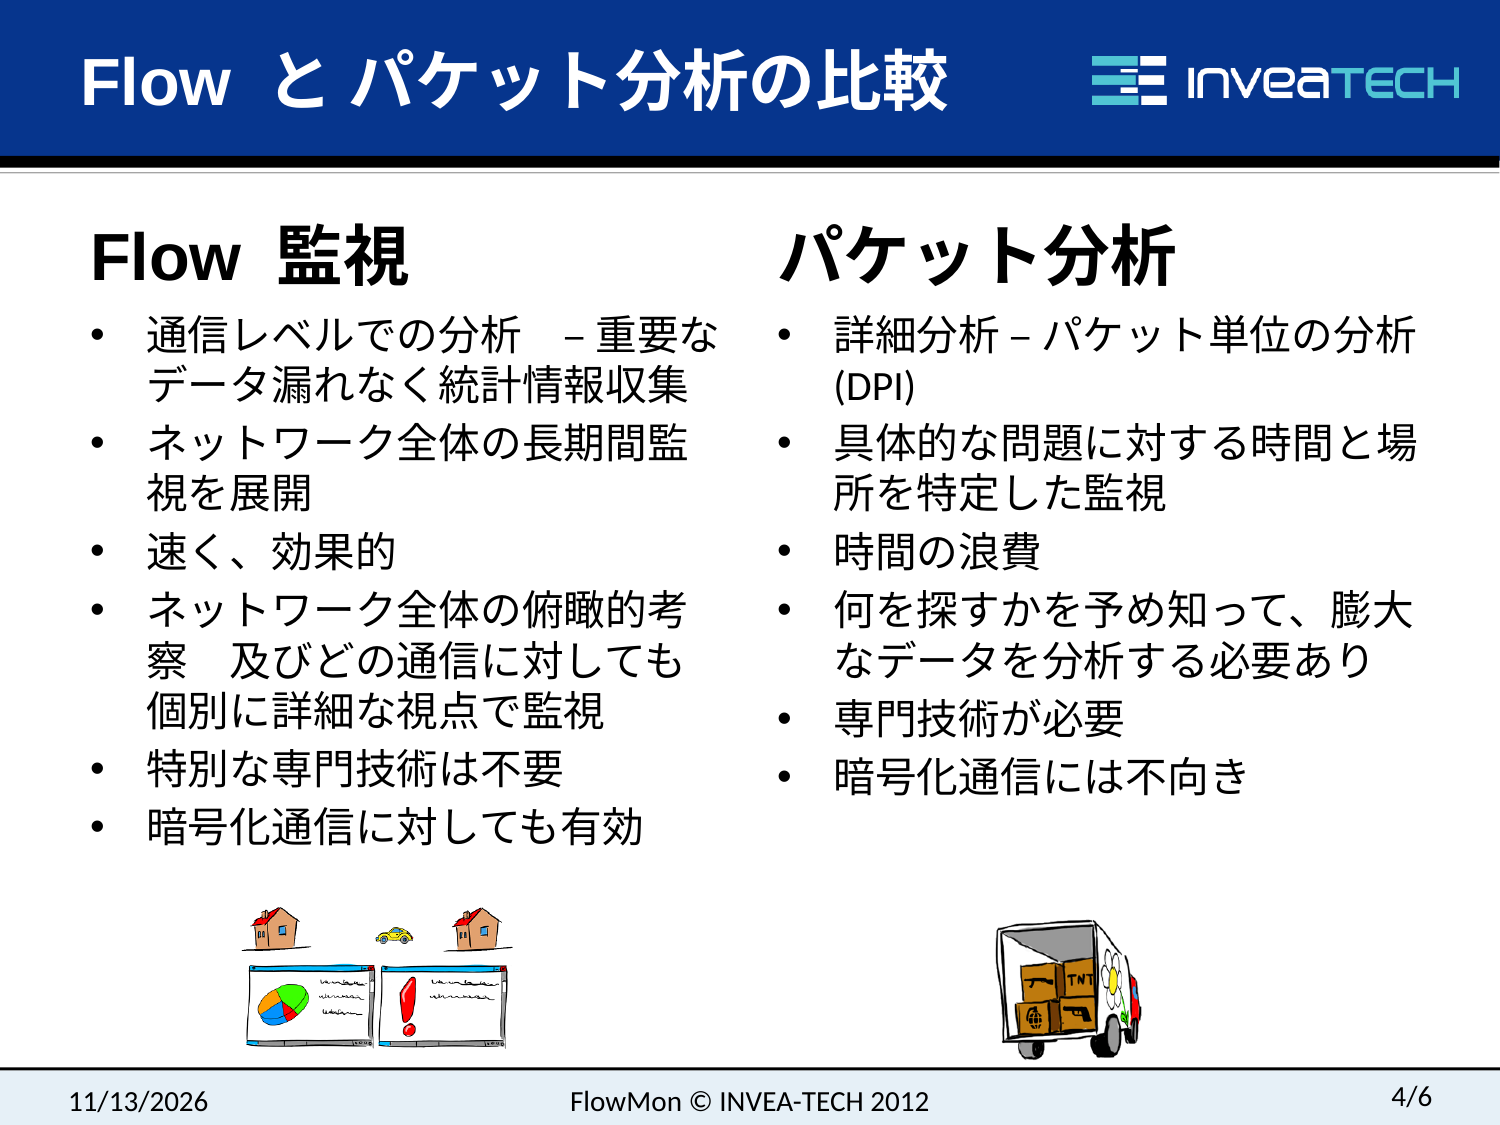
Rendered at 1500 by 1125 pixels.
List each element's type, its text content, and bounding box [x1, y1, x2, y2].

picture [1093, 56, 1459, 105]
title Flow と パケット分析の比較 [64, 19, 1093, 139]
list 通信レベルでの分析 – 重要なデータ漏れなく統計情報収集 ネットワーク全体の長期間監視を展開 速く、効果的 ネットワーク全体の俯瞰的考察 及びどの通信に対しても個別に詳細な視点で監視 特別な専門技術は不要 暗号化通信に対しても有効 [75, 301, 738, 1027]
picture [990, 916, 1147, 1065]
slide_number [53, 1069, 404, 1125]
list Flow 監視 [75, 196, 738, 301]
picture [229, 904, 522, 1053]
list 詳細分析 – パケット単位の分析 (DPI) 具体的な問題に対する時間と場所を特定した監視 時間の浪費 何を探すかを予め知って、膨大なデータを分析する必要あり 専門技術が必要 暗号化通信には不向き [761, 301, 1447, 1024]
list パケット分析 [761, 196, 1425, 301]
footer FlowMon © INVEA-TECH 2012 [512, 1069, 988, 1125]
